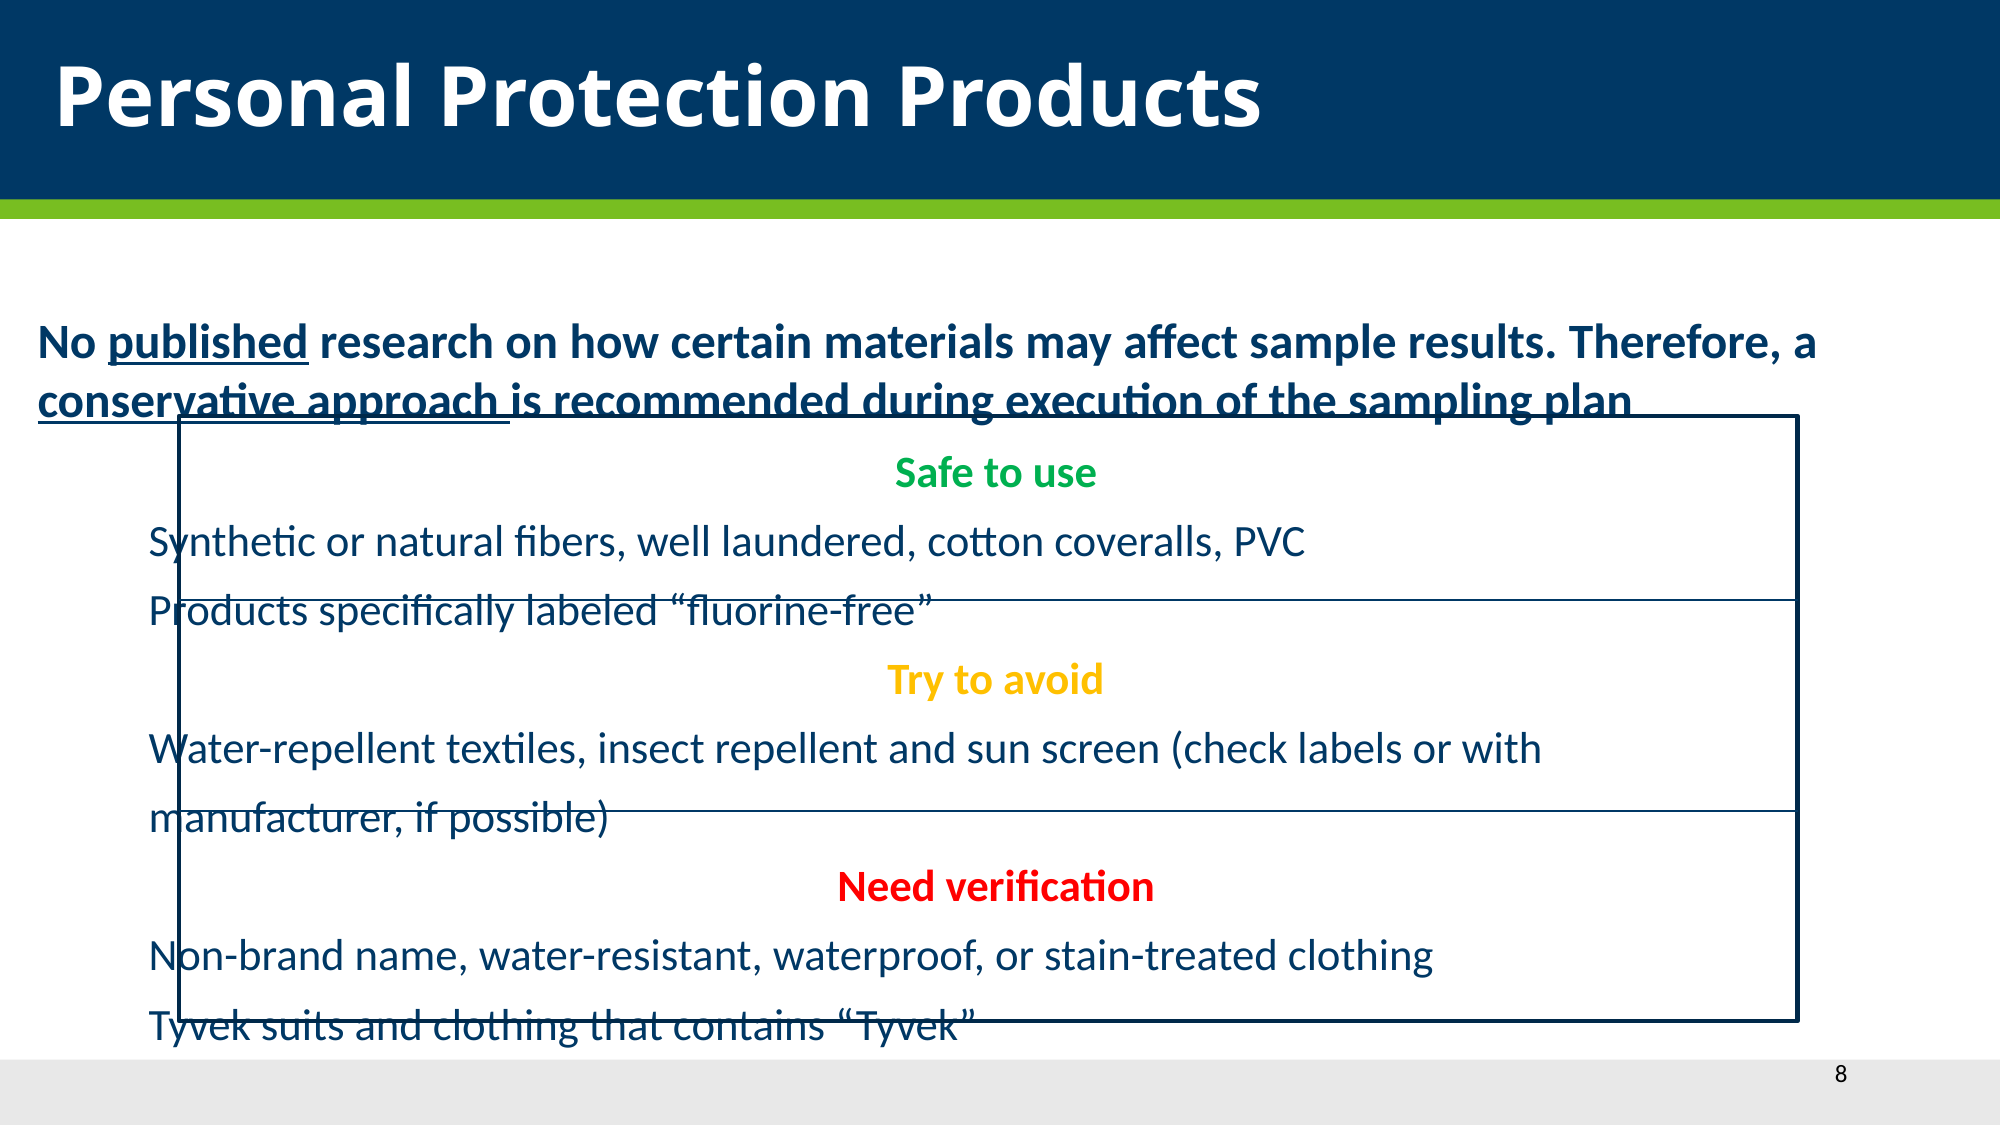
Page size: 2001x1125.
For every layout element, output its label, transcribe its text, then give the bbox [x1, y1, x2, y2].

text_box [178, 415, 1798, 599]
title Personal Protection Products [38, 24, 1863, 175]
slide_number 8 [1622, 1042, 1863, 1103]
list No published research on how certain materials may affect sample results. Therefore, a conservative approach is recommended during execution of the sampling plan Safe to use Synthetic or natural fibers, well laundered, cotton coveralls, PVC Products specifically labeled “fluorine-free” Try to avoid Water-repellent textiles, insect repellent and sun screen (check labels or with manufacturer, if possible) Need verification Non-brand name, water-resistant, waterproof, or stain-treated clothing Tyvek suits and clothing that contains “Tyvek” [0, 219, 2000, 1060]
text_box [178, 601, 1798, 810]
text_box [178, 812, 1798, 1022]
